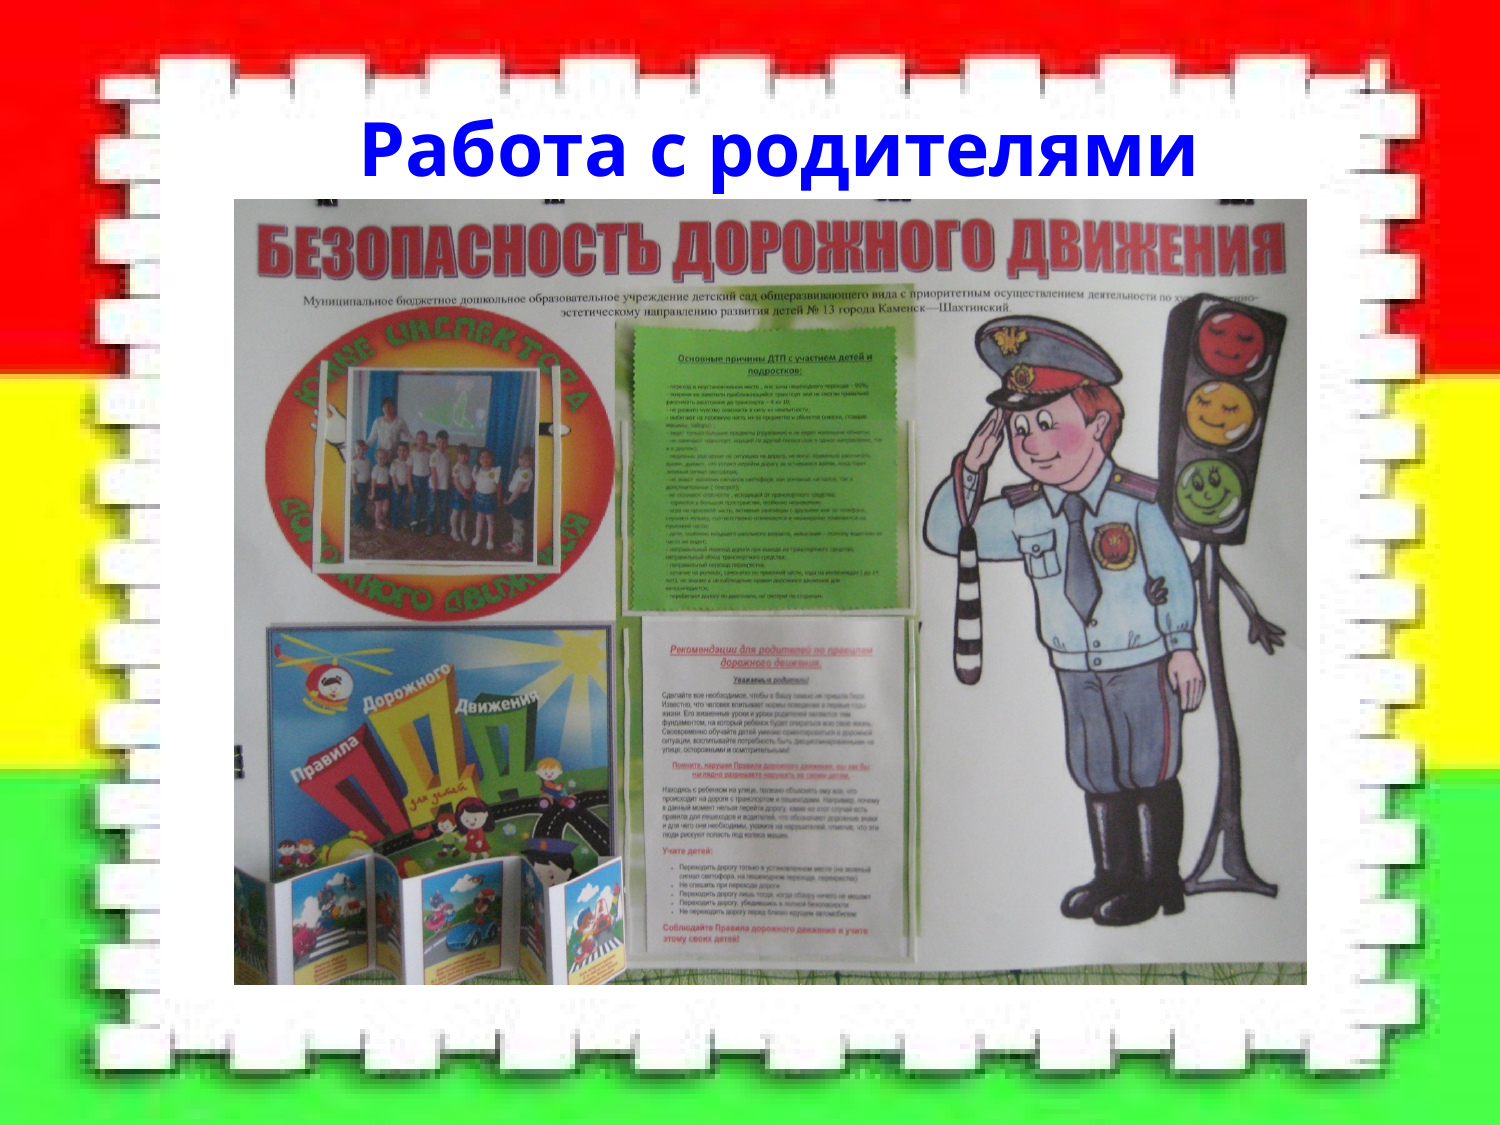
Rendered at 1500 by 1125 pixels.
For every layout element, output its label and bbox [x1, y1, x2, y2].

picture [0, 0, 1500, 1125]
list [234, 198, 1308, 985]
